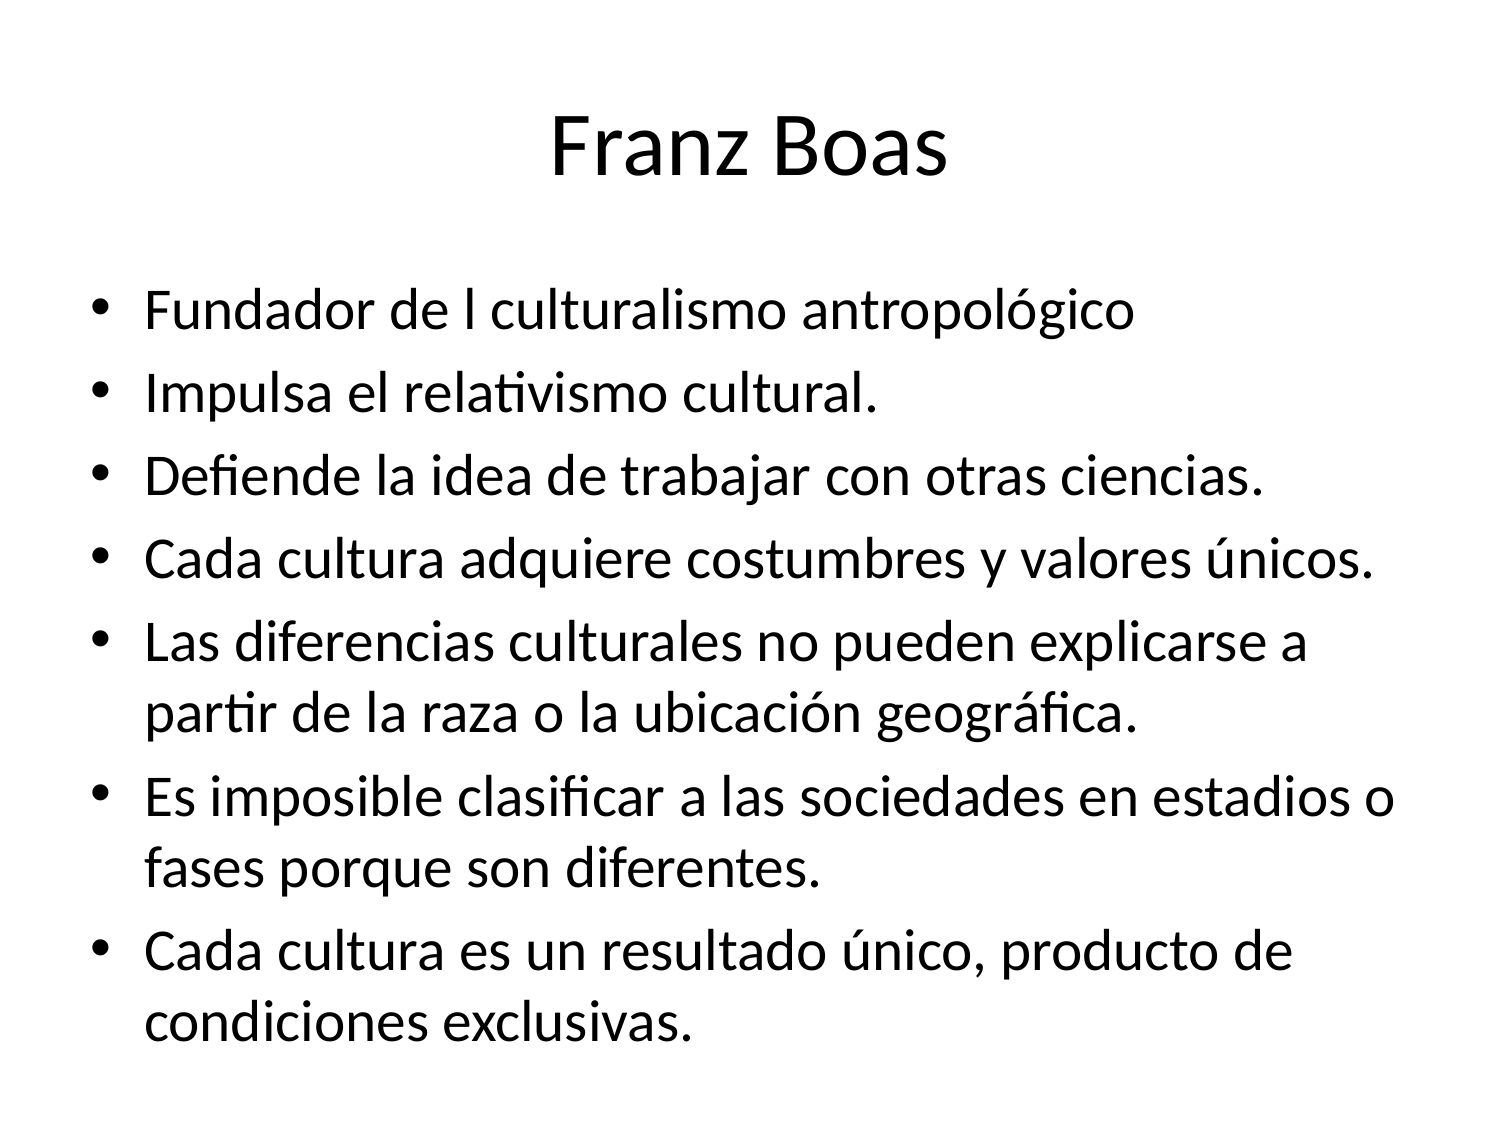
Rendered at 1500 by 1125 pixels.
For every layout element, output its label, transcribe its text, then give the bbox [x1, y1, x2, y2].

title Franz Boas [75, 45, 1425, 233]
list Fundador de l culturalismo antropológico Impulsa el relativismo cultural. Defiende la idea de trabajar con otras ciencias. Cada cultura adquiere costumbres y valores únicos. Las diferencias culturales no pueden explicarse a partir de la raza o la ubicación geográfica. Es imposible clasificar a las sociedades en estadios o fases porque son diferentes. Cada cultura es un resultado único, producto de condiciones exclusivas. [75, 262, 1425, 1079]
